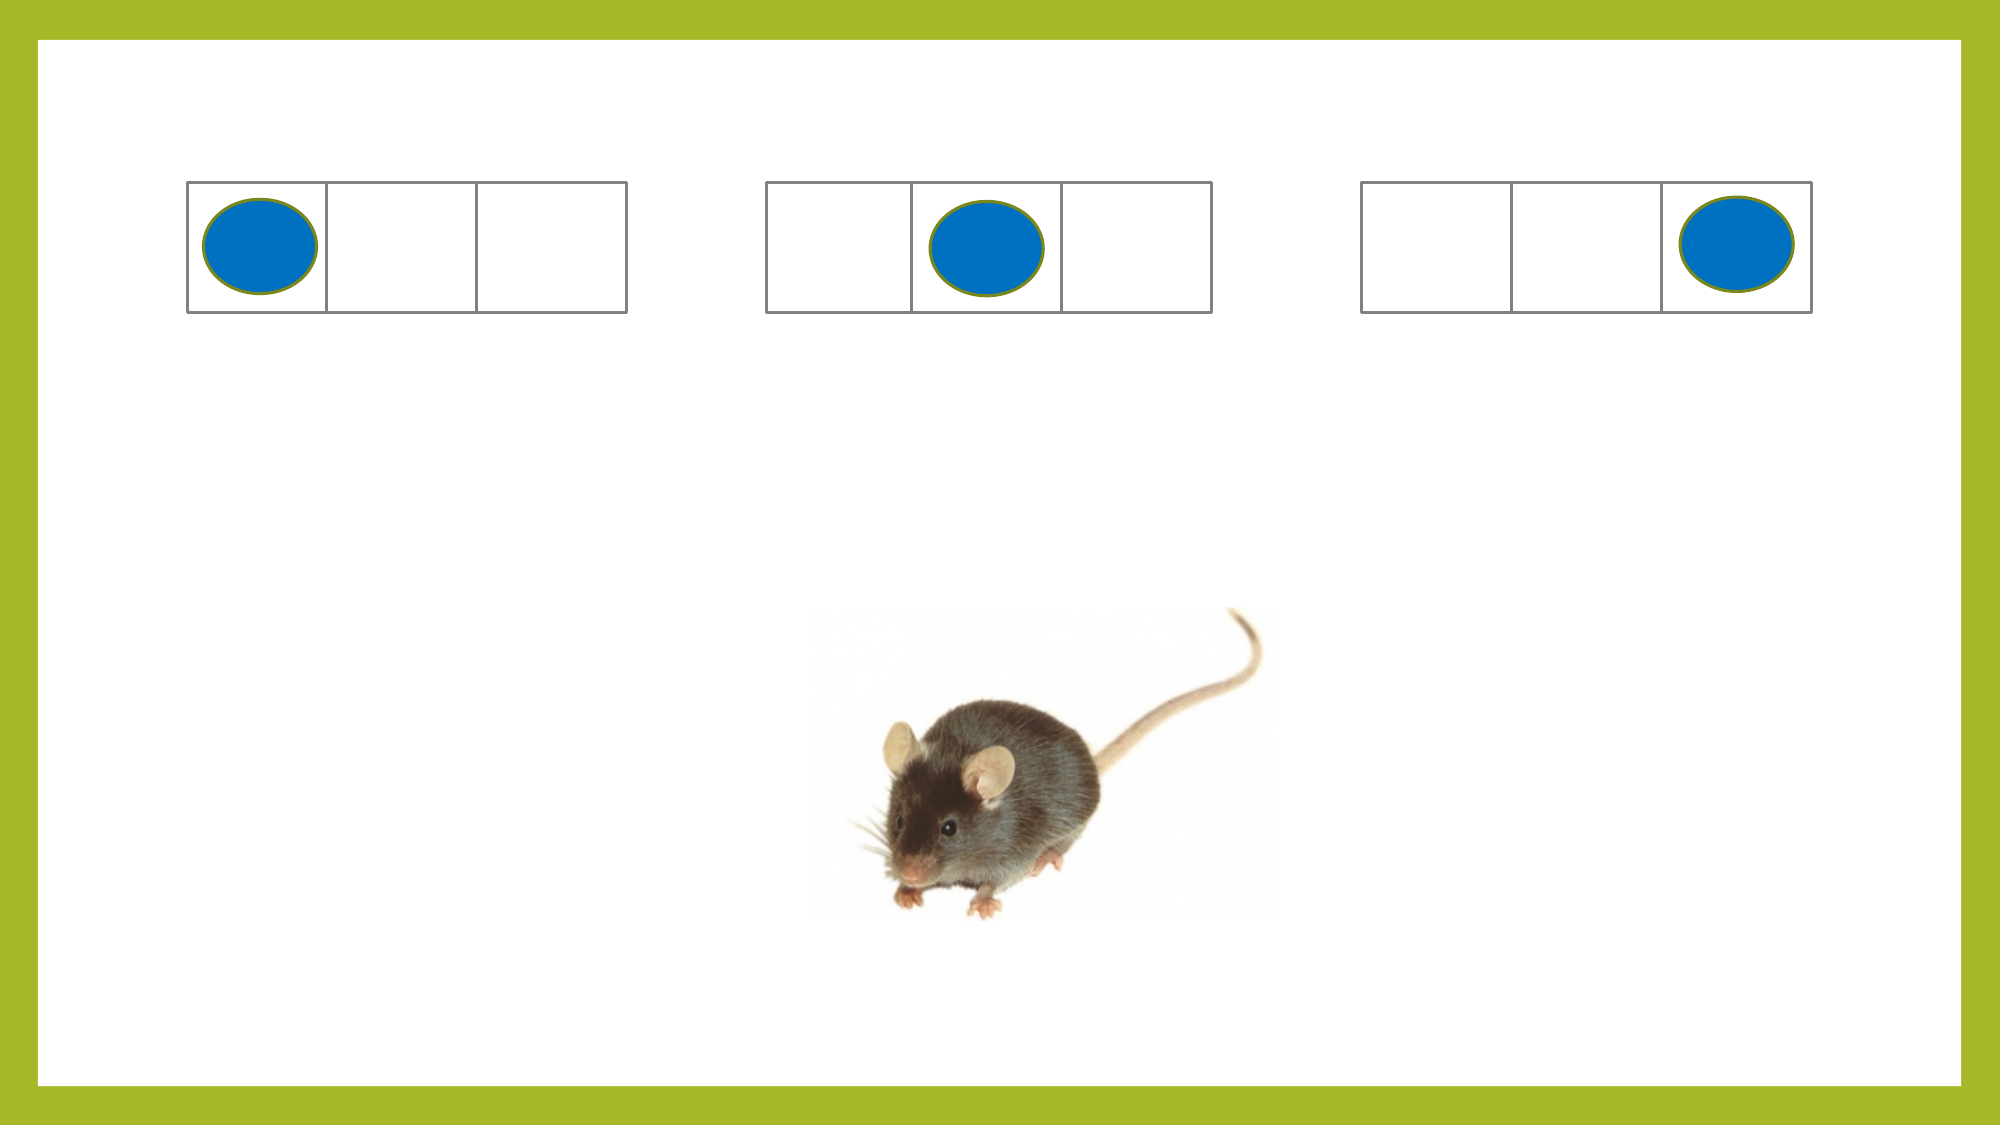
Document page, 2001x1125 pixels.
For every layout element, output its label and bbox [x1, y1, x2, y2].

text_box [910, 181, 1060, 314]
text_box [1360, 181, 1510, 314]
text_box [765, 181, 910, 314]
text_box [201, 197, 319, 296]
text_box [1510, 181, 1660, 314]
text_box [325, 181, 475, 314]
text_box [1660, 181, 1813, 314]
text_box [475, 181, 628, 314]
text_box [1060, 181, 1213, 314]
text_box [1678, 195, 1795, 294]
text_box [928, 199, 1045, 298]
text_box [186, 181, 325, 314]
picture [808, 607, 1278, 921]
